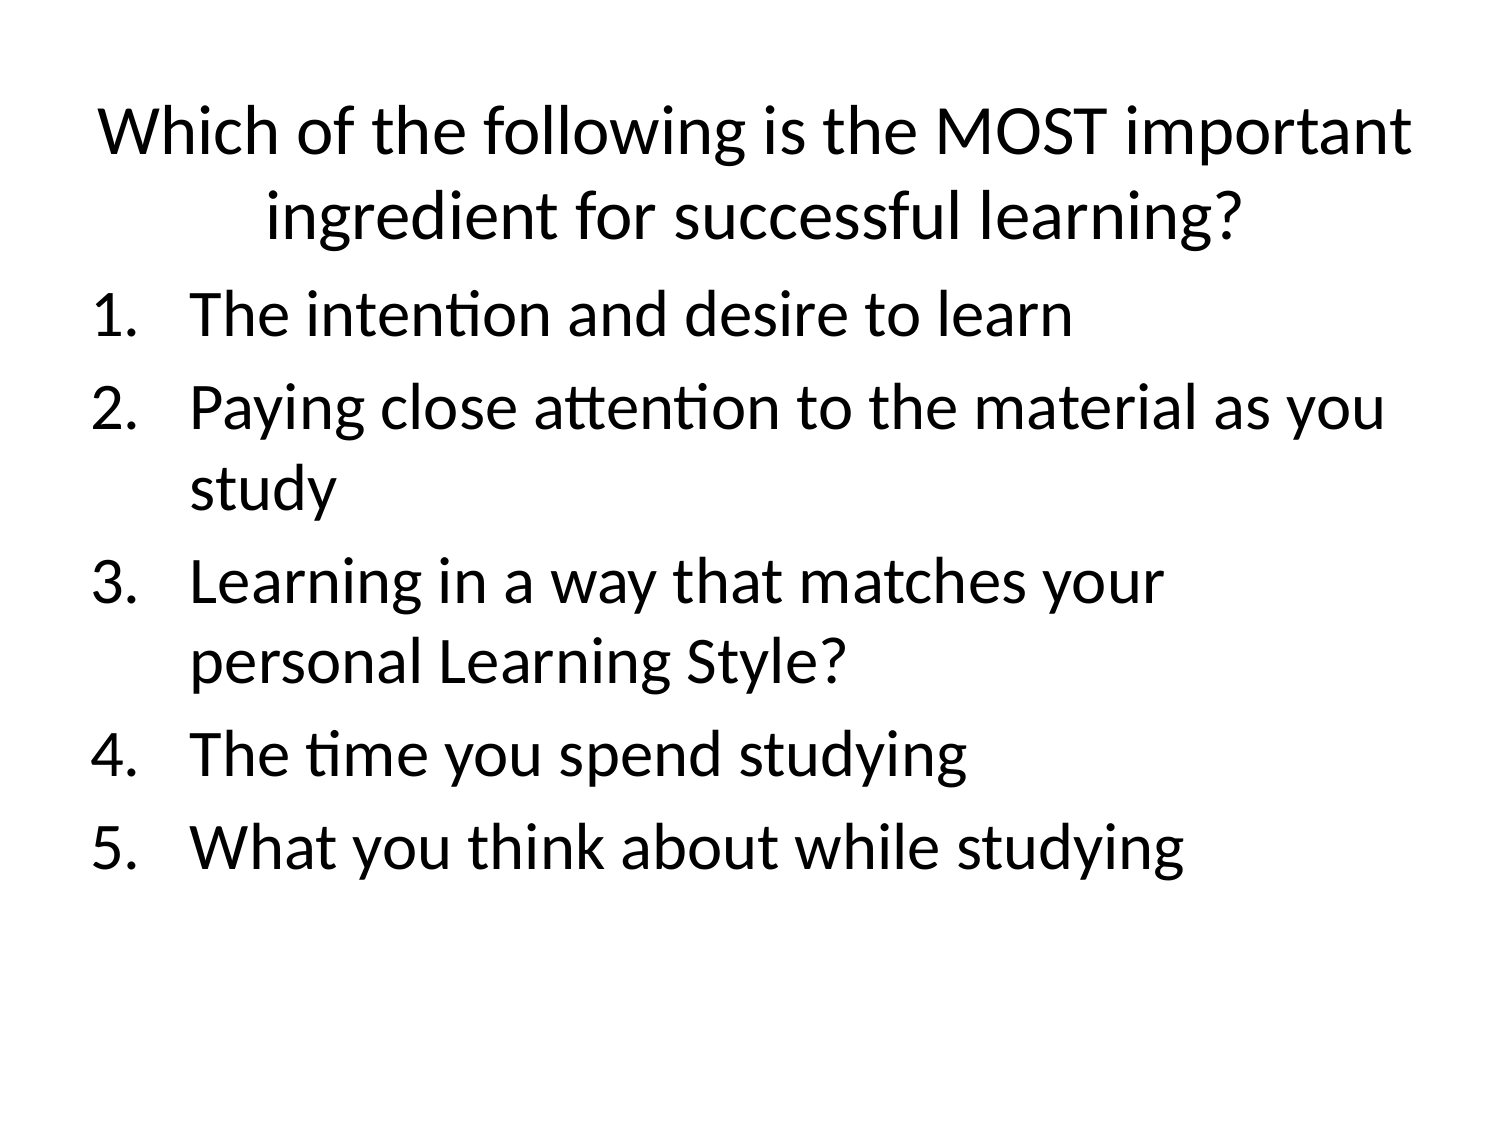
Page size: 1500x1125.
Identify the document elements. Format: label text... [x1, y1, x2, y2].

list The intention and desire to learn Paying close attention to the material as you study Learning in a way that matches your personal Learning Style? The time you spend studying What you think about while studying [75, 262, 1425, 1005]
title Which of the following is the MOST important ingredient for successful learning? [37, 75, 1475, 263]
